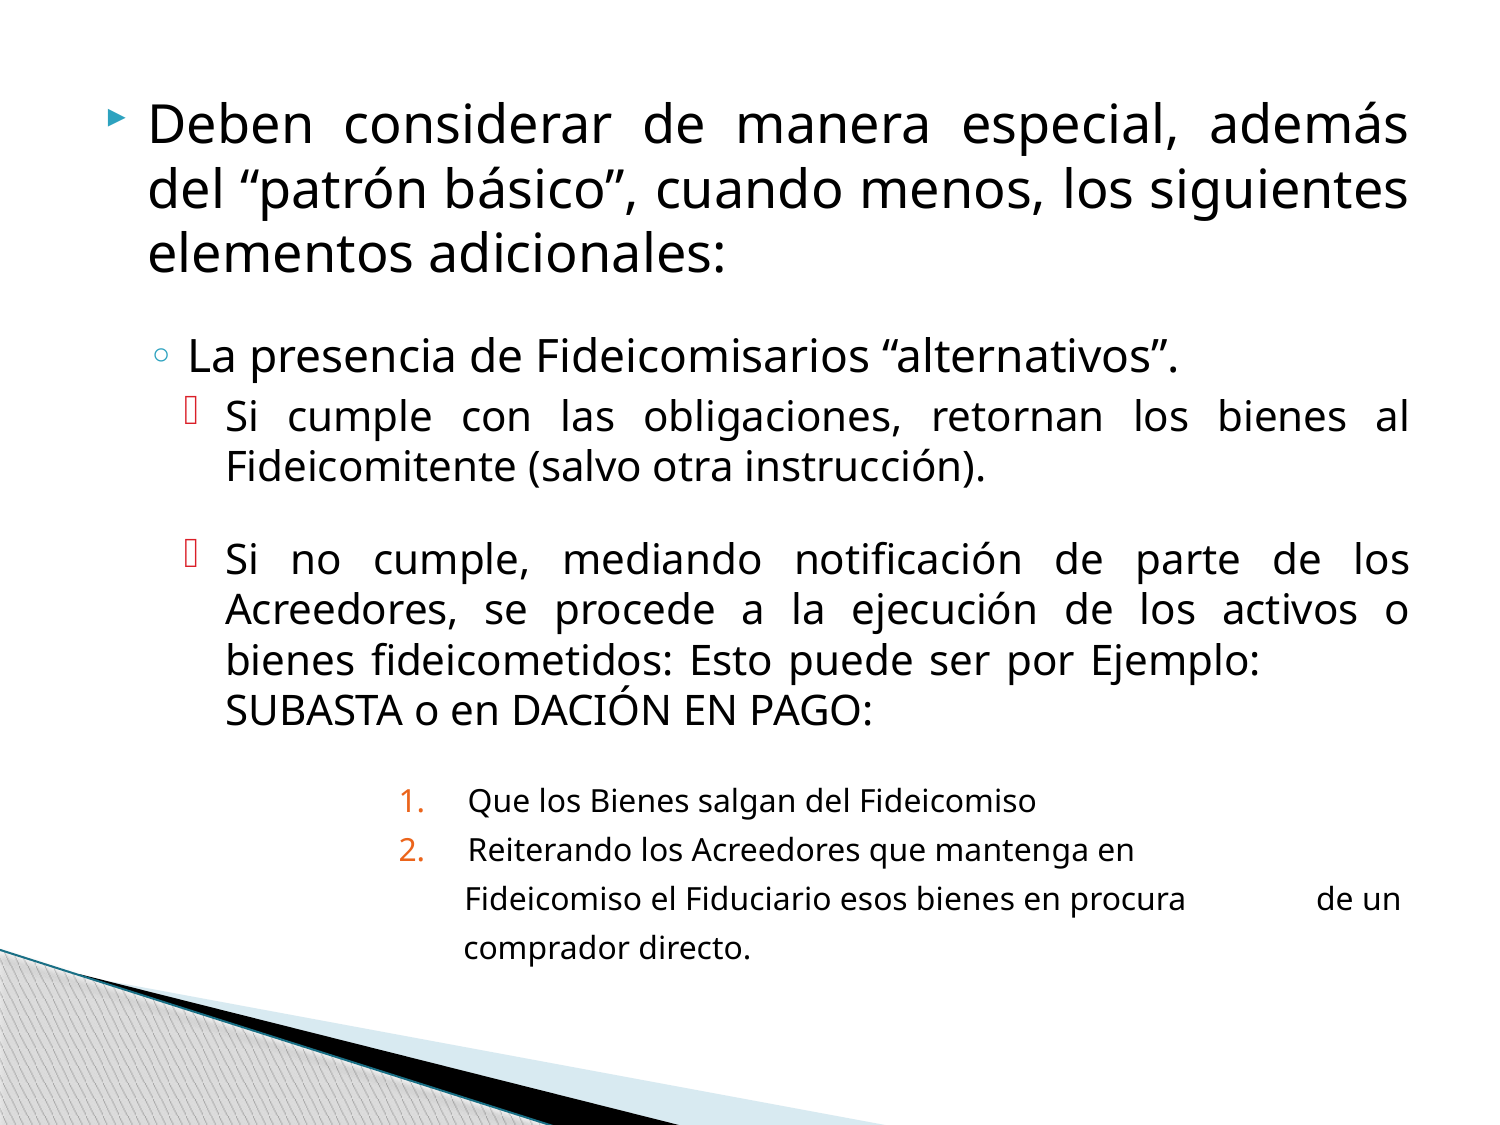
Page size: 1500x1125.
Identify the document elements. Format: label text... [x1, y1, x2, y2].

list Deben considerar de manera especial, además del “patrón básico”, cuando menos, los siguientes elementos adicionales: La presencia de Fideicomisarios “alternativos”. Si cumple con las obligaciones, retornan los bienes al Fideicomitente (salvo otra instrucción). Si no cumple, mediando notificación de parte de los Acreedores, se procede a la ejecución de los activos o bienes fideicometidos: Esto puede ser por Ejemplo: SUBASTA o en DACIÓN EN PAGO: Que los Bienes salgan del Fideicomiso Reiterando los Acreedores que mantenga en Fideicomiso el Fiduciario esos bienes en procura de un comprador directo. [75, 82, 1425, 997]
